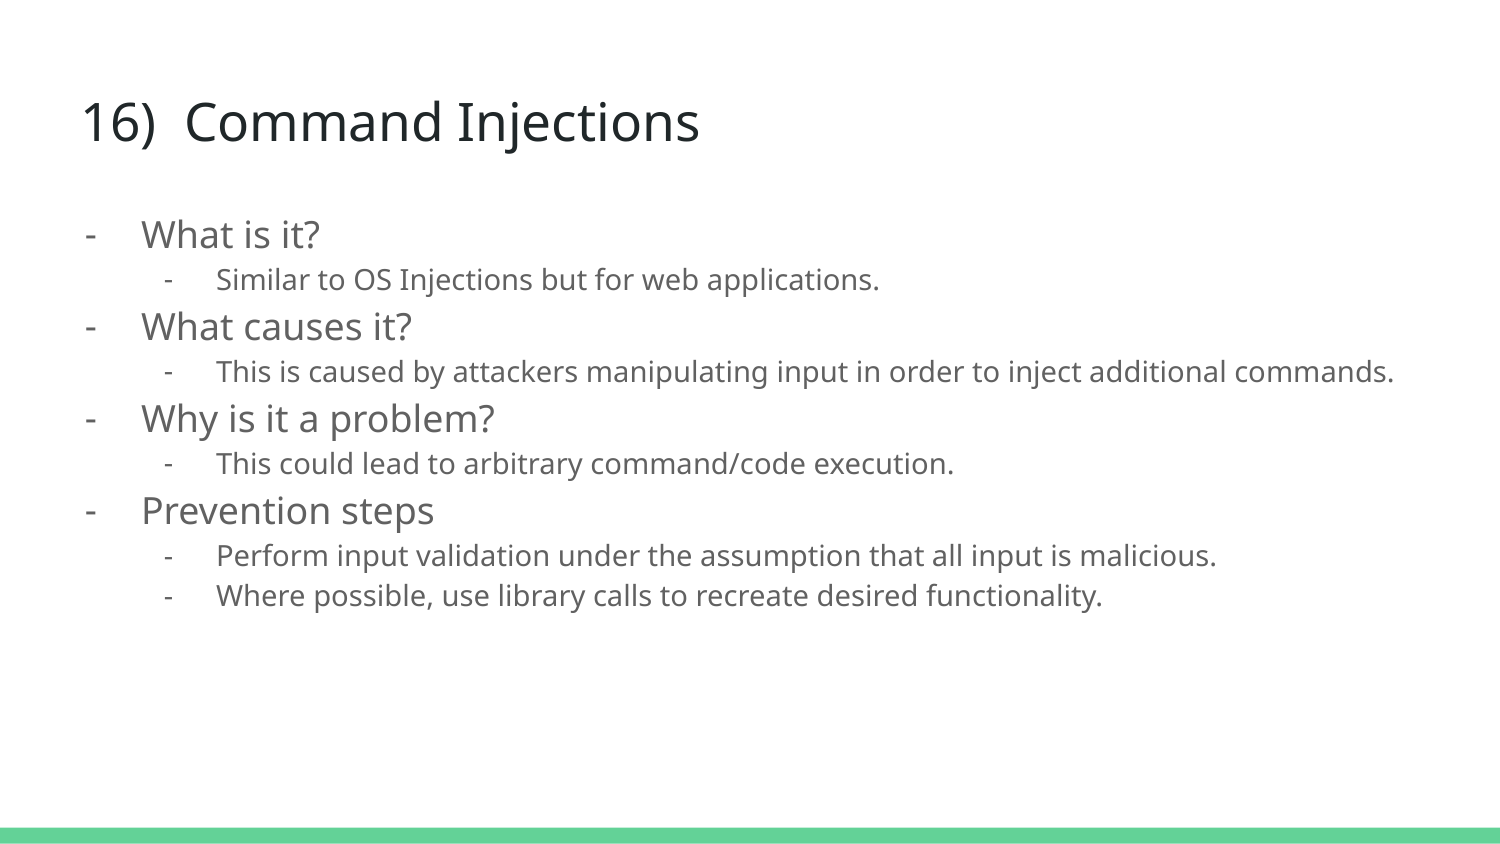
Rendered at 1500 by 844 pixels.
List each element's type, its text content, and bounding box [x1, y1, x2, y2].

list What is it? Similar to OS Injections but for web applications. What causes it? This is caused by attackers manipulating input in order to inject additional commands. Why is it a problem? This could lead to arbitrary command/code execution. Prevention steps Perform input validation under the assumption that all input is malicious. Where possible, use library calls to recreate desired functionality. [51, 189, 1449, 750]
title 16) Command Injections [51, 72, 1449, 167]
